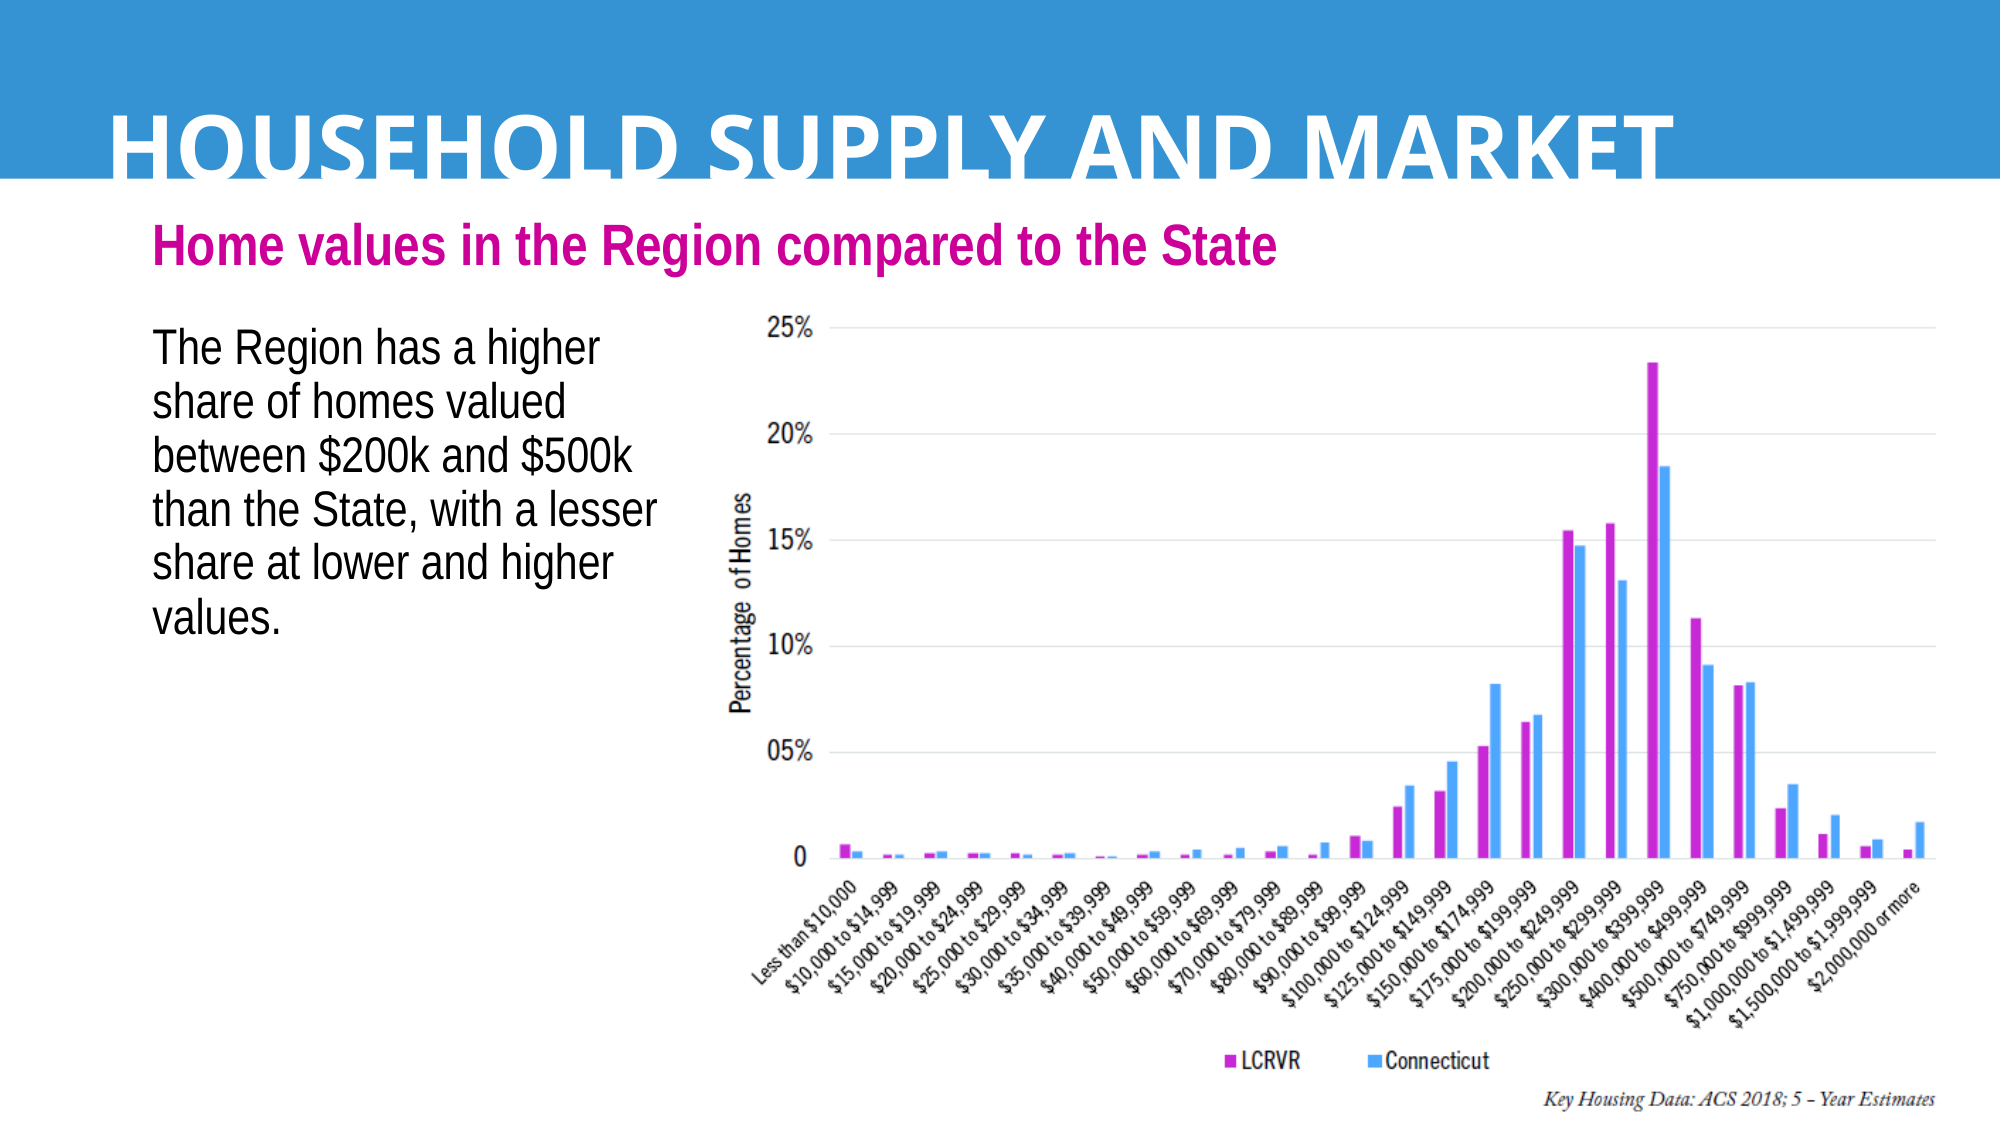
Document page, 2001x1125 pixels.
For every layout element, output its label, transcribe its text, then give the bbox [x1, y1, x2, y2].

title Home values in the Region compared to the State [137, 138, 1863, 356]
list The Region has a higher share of homes valued between $200k and $500k than the State, with a lesser share at lower and higher values. [137, 356, 698, 1085]
text_box HOUSEHOLD SUPPLY AND MARKET [90, 42, 1816, 260]
picture [698, 283, 2000, 1125]
